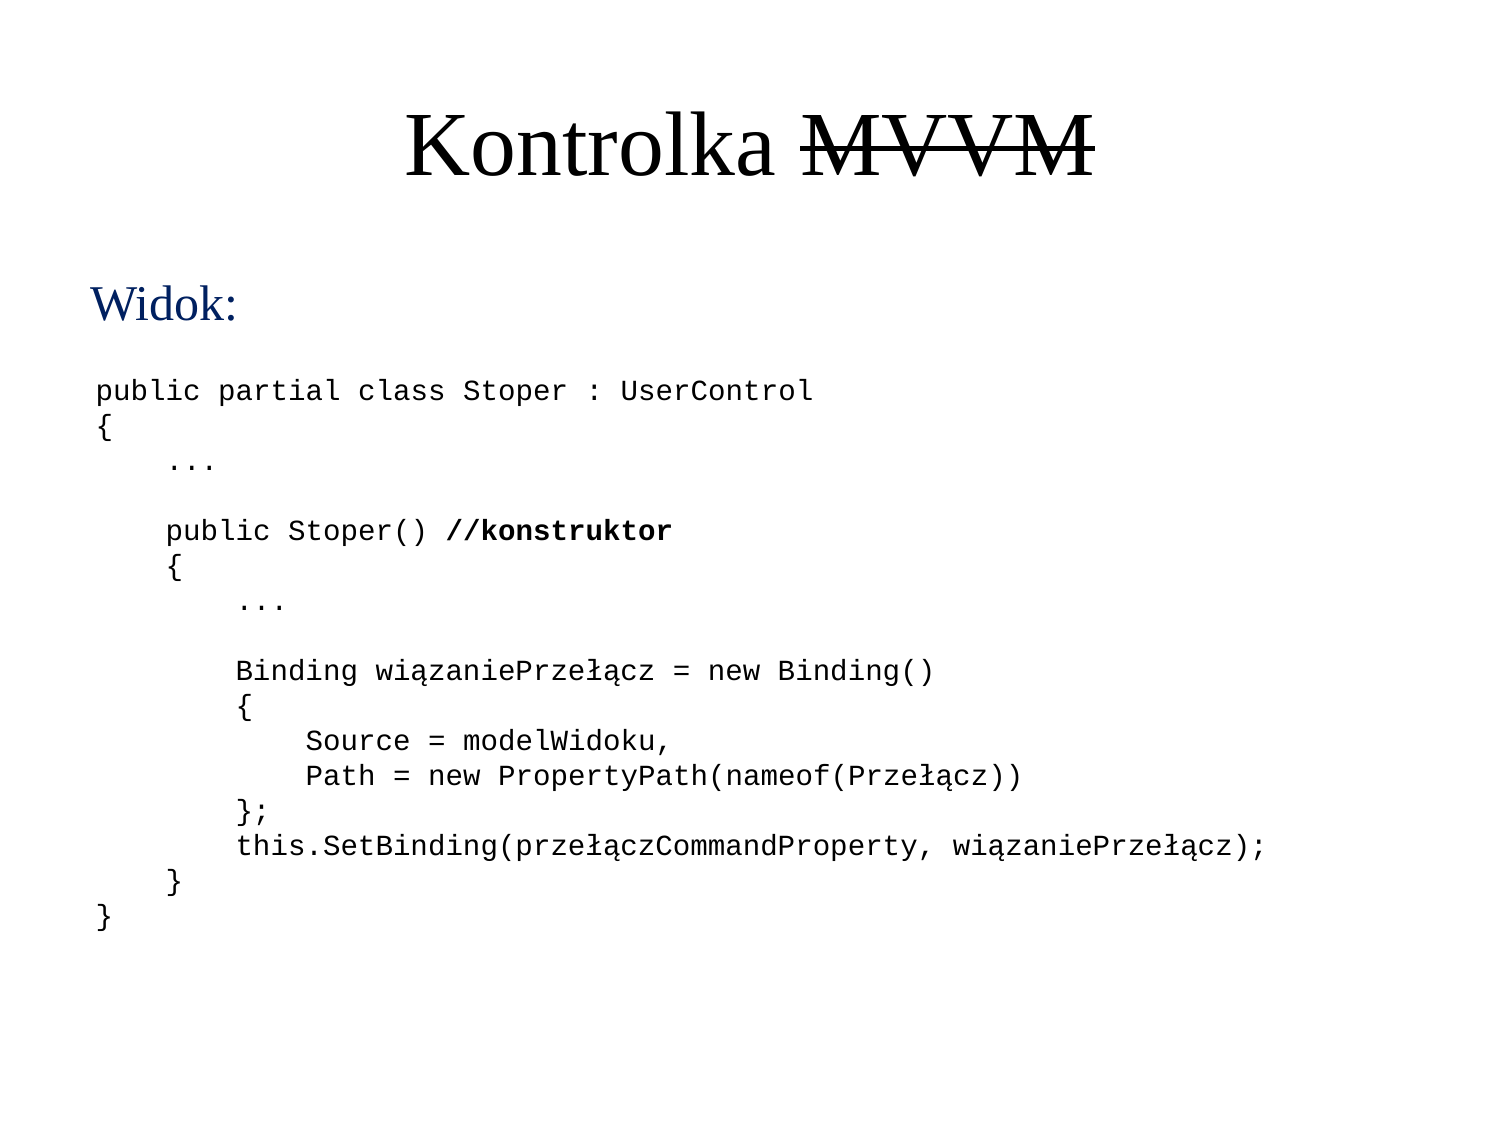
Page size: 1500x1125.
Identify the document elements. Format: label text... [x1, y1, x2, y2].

title Kontrolka MVVM [75, 45, 1425, 233]
text_box public partial class Stoper : UserControl { ... public Stoper() //konstruktor { ... Binding wiązaniePrzełącz = new Binding() { Source = modelWidoku, Path = new PropertyPath(nameof(Przełącz)) }; this.SetBinding(przełączCommandProperty, wiązaniePrzełącz); } } [80, 364, 1284, 939]
list Widok: [75, 262, 1447, 350]
